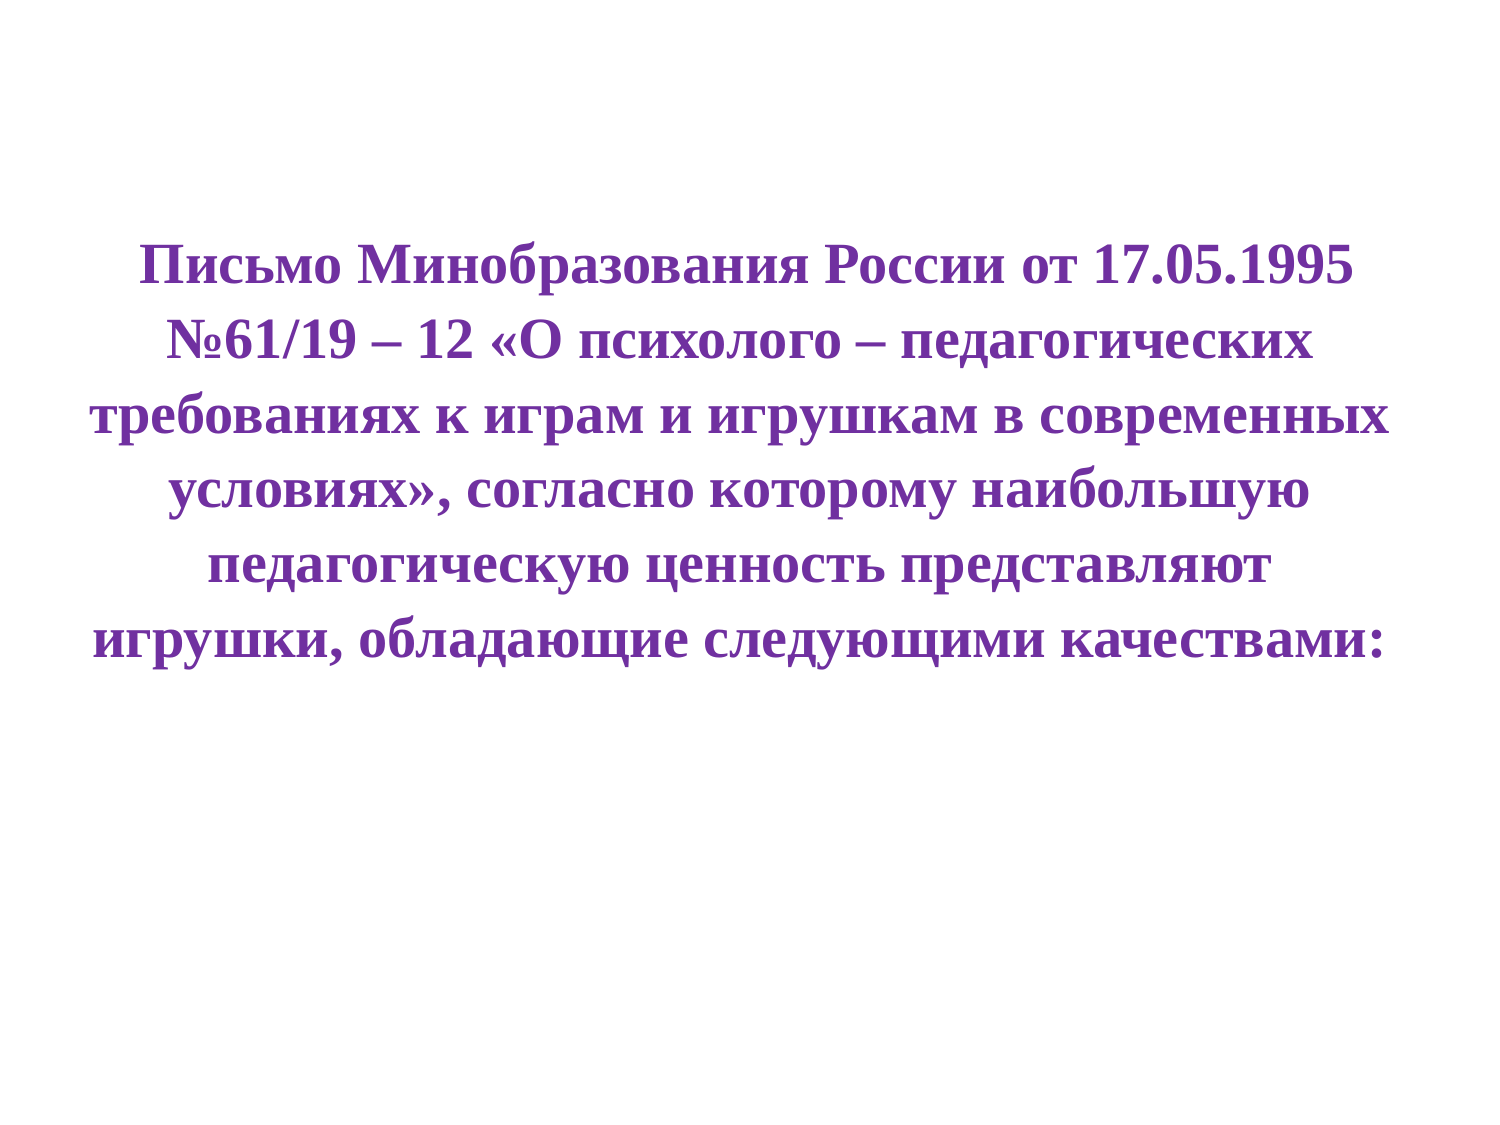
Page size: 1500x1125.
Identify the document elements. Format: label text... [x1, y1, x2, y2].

title Письмо Минобразования России от 17.05.1995 №61/19 – 12 «О психолого – педагогических требованиях к играм и игрушкам в современных условиях», согласно которому наибольшую педагогическую ценность представляют игрушки, обладающие следующими качествами: [64, 208, 1415, 752]
